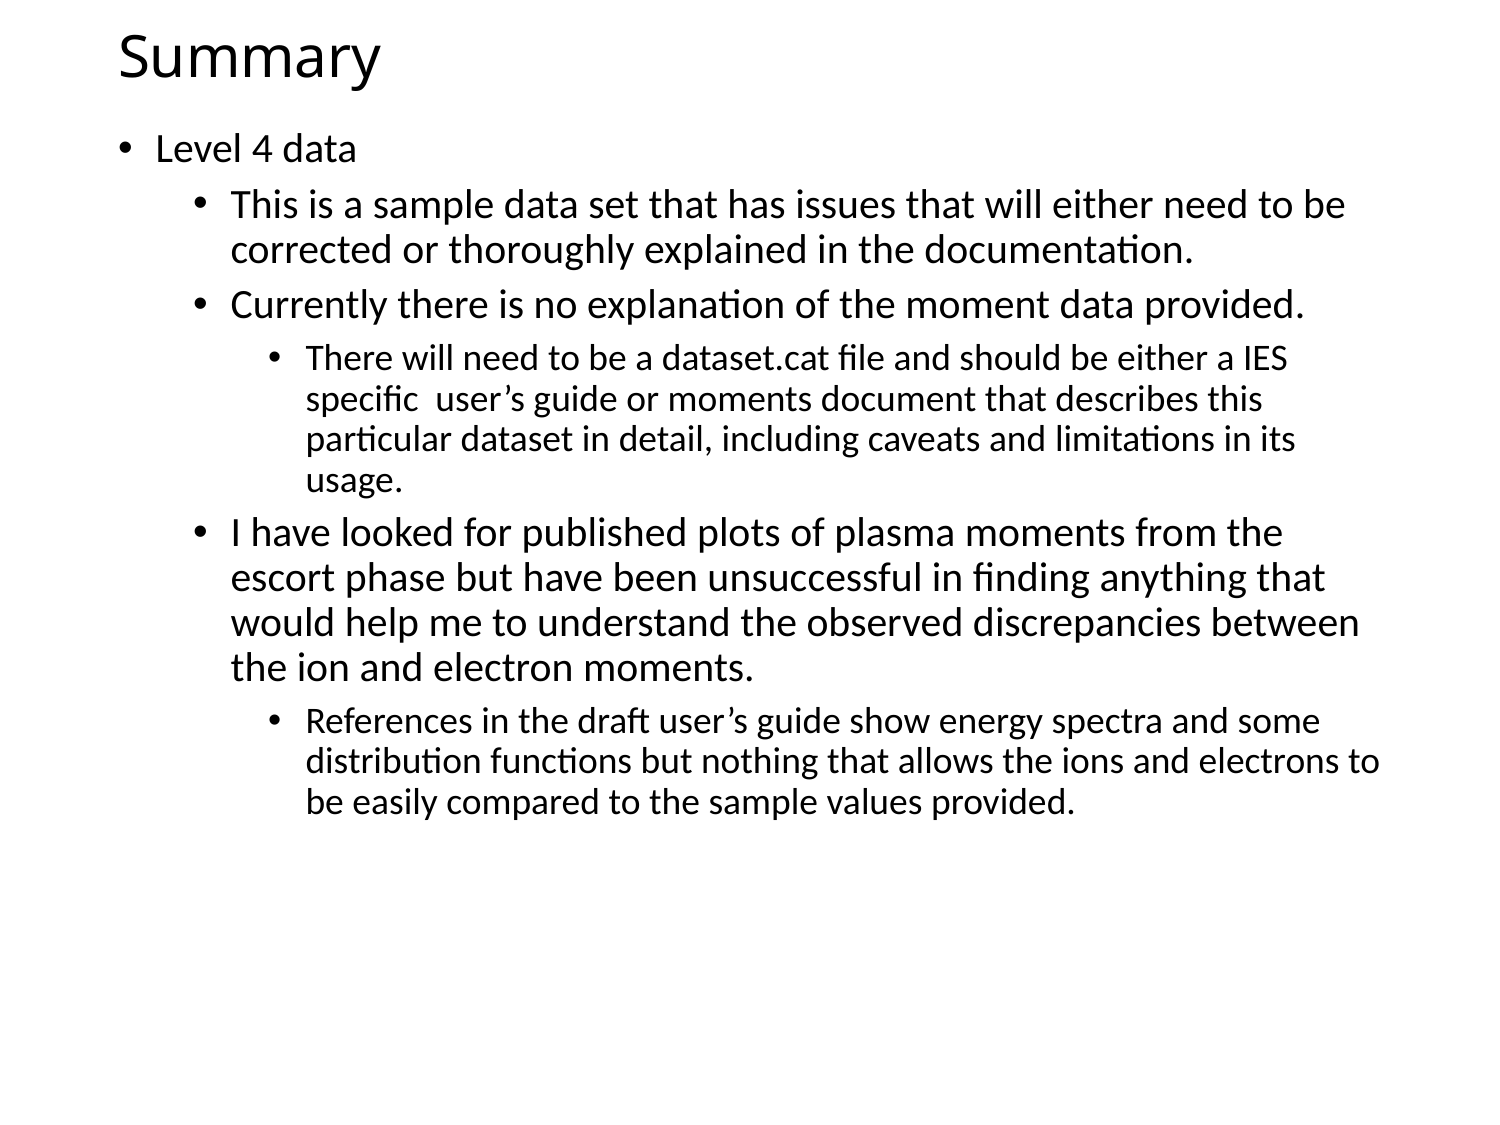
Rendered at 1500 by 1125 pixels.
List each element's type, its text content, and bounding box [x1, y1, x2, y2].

title Summary [103, 19, 1397, 98]
list Level 4 data This is a sample data set that has issues that will either need to be corrected or thoroughly explained in the documentation. Currently there is no explanation of the moment data provided. There will need to be a dataset.cat file and should be either a IES specific user’s guide or moments document that describes this particular dataset in detail, including caveats and limitations in its usage. I have looked for published plots of plasma moments from the escort phase but have been unsuccessful in finding anything that would help me to understand the observed discrepancies between the ion and electron moments. References in the draft user’s guide show energy spectra and some distribution functions but nothing that allows the ions and electrons to be easily compared to the sample values provided. [103, 119, 1397, 1014]
